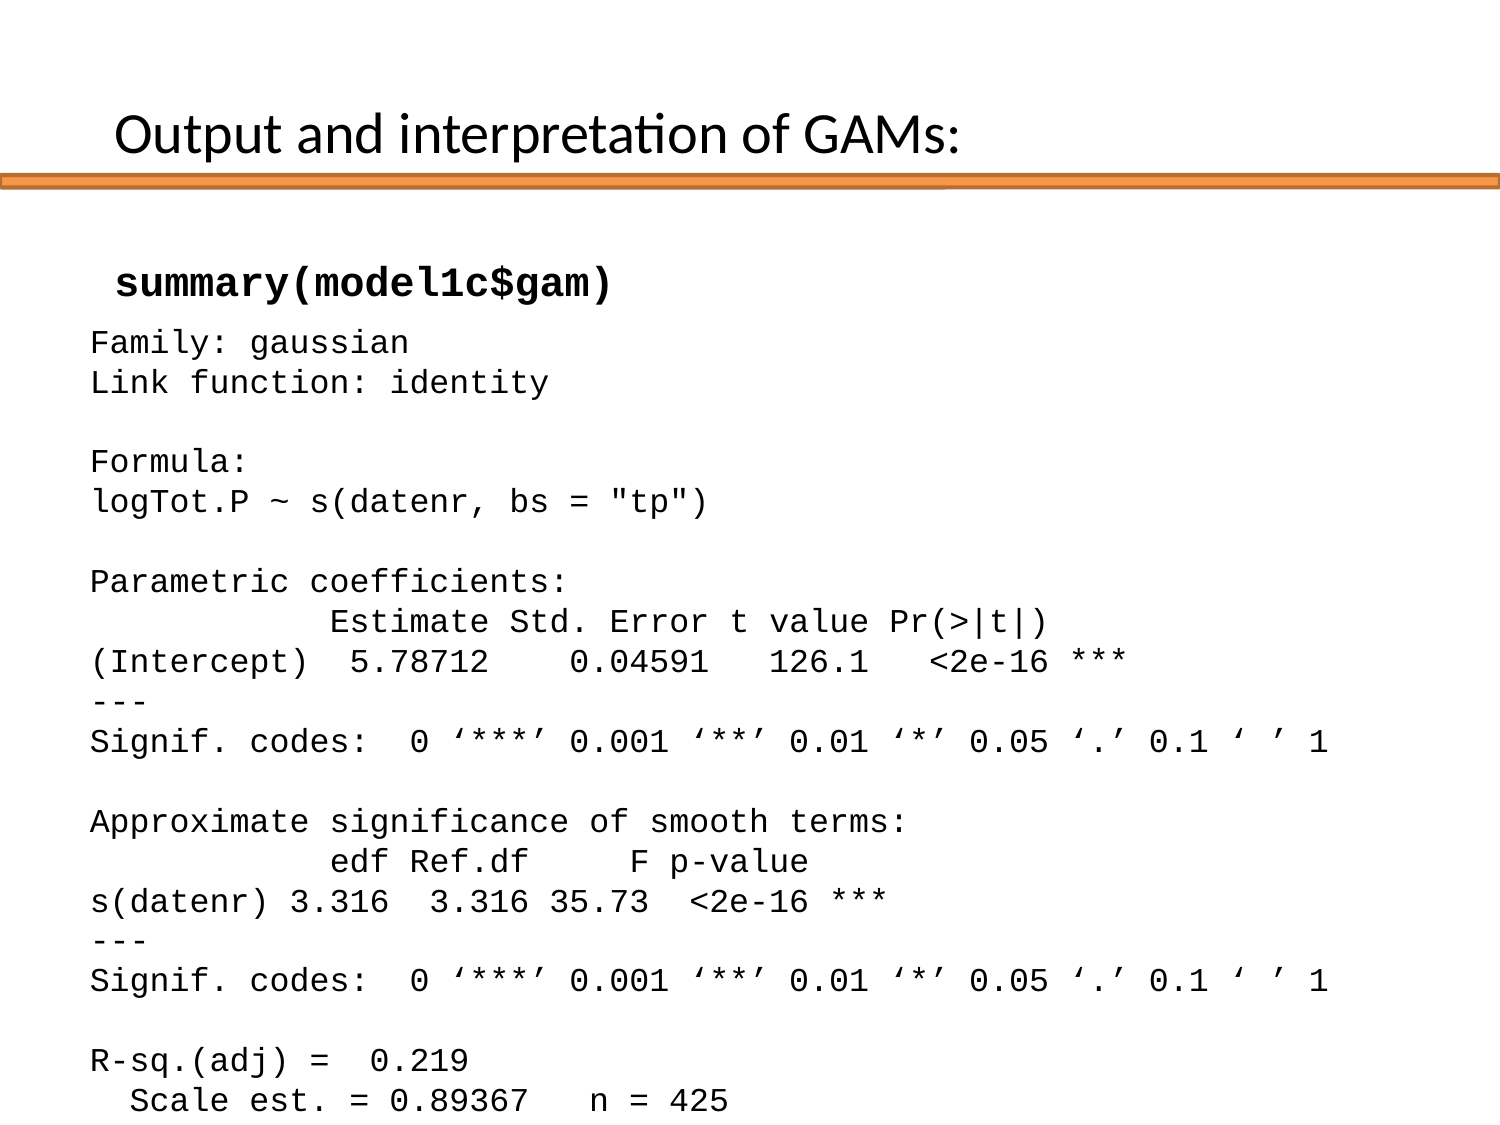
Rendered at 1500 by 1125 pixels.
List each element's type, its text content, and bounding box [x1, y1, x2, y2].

text_box Output and interpretation of GAMs: summary(model1c$gam) [99, 190, 1412, 312]
text_box [0, 172, 1500, 190]
text_box Output and interpretation of GAMs: summary(model1c$gam) [99, 87, 1412, 172]
text_box Family: gaussian Link function: identity Formula: logTot.P ~ s(datenr, bs = "tp") Parametric coefficients: Estimate Std. Error t value Pr(>|t|) (Intercept) 5.78712 0.04591 126.1 <2e-16 *** --- Signif. codes: 0 ‘***’ 0.001 ‘**’ 0.01 ‘*’ 0.05 ‘.’ 0.1 ‘ ’ 1 Approximate significance of smooth terms: edf Ref.df F p-value s(datenr) 3.316 3.316 35.73 <2e-16 *** --- Signif. codes: 0 ‘***’ 0.001 ‘**’ 0.01 ‘*’ 0.05 ‘.’ 0.1 ‘ ’ 1 R-sq.(adj) = 0.219 Scale est. = 0.89367 n = 425 [74, 312, 1412, 1125]
